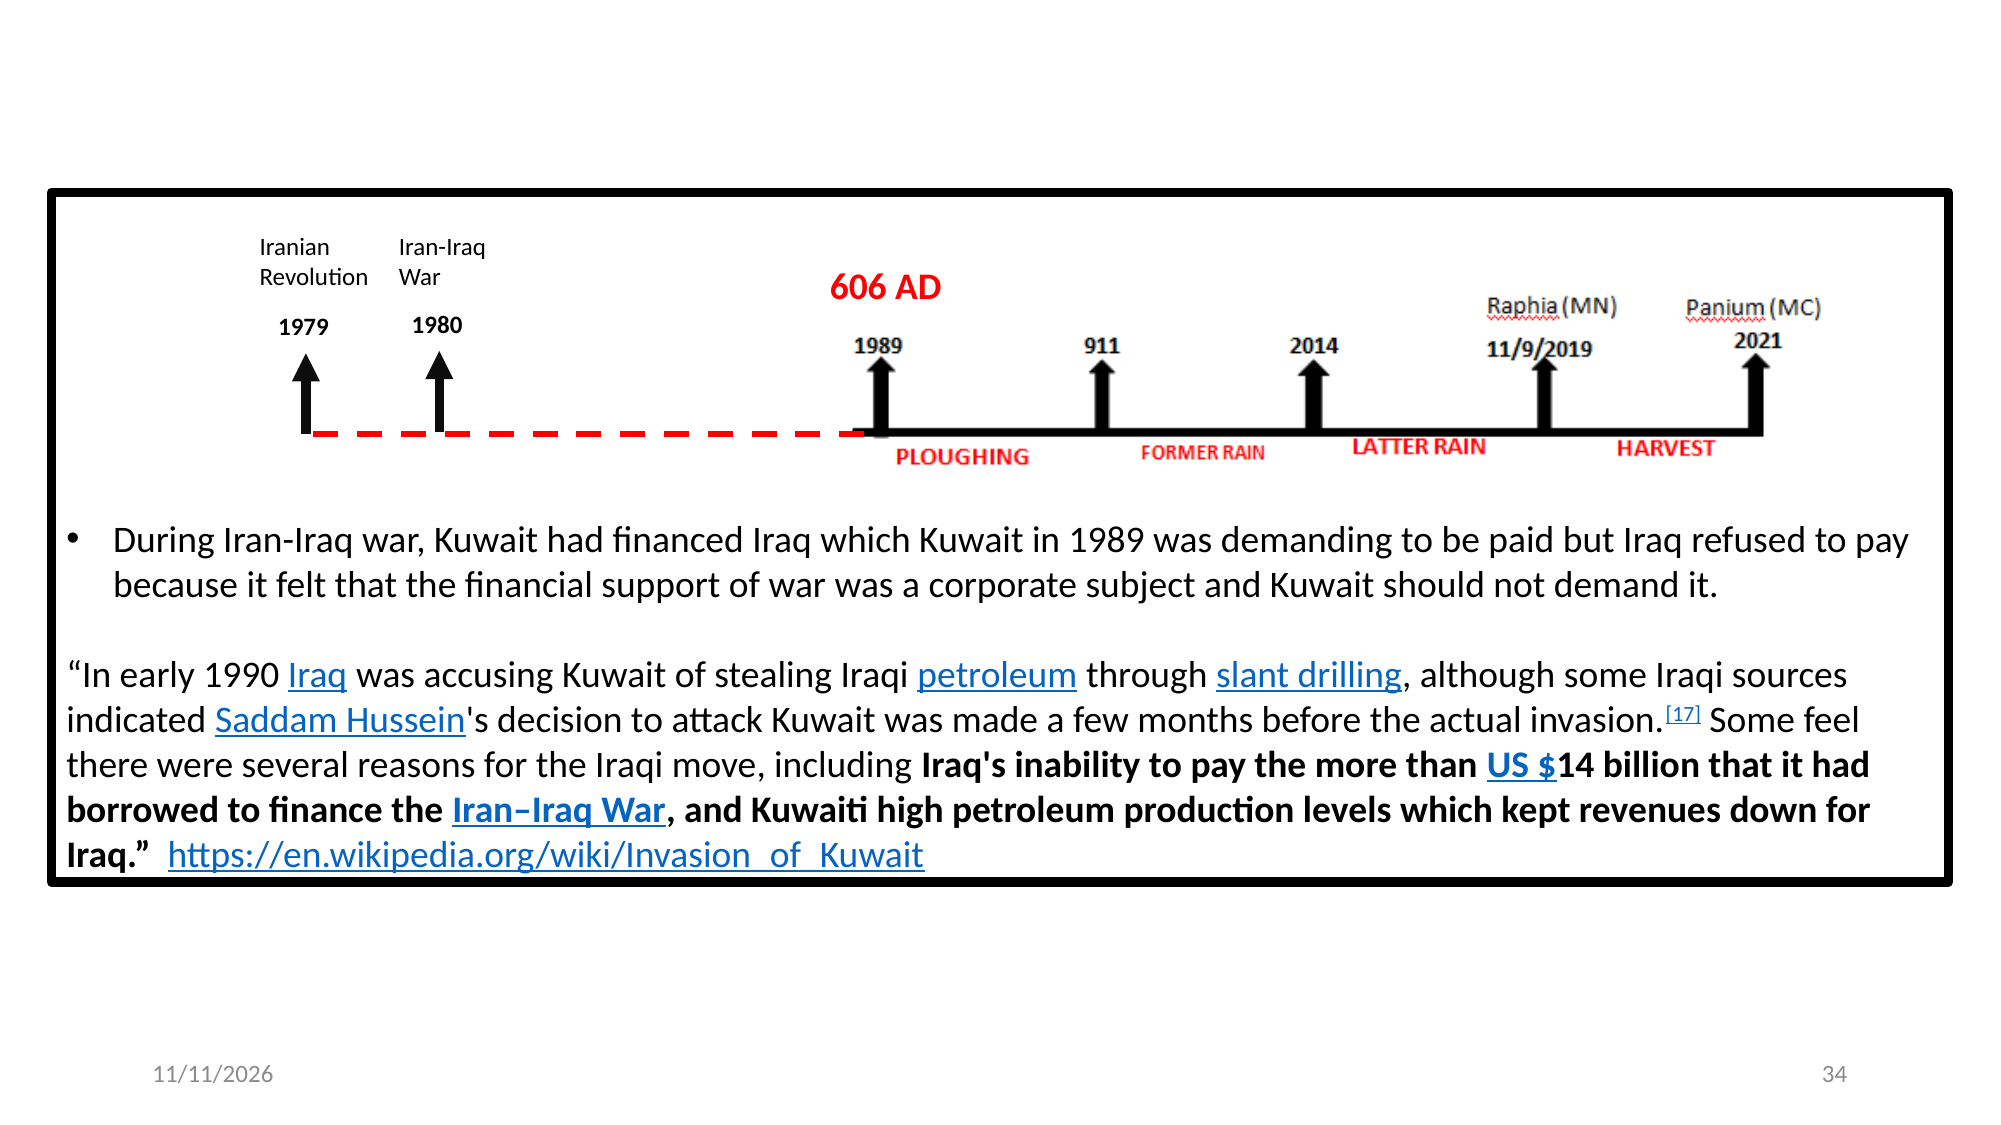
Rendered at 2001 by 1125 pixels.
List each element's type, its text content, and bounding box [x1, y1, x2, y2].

text_box 606 AD [814, 254, 961, 315]
slide_number 34 [1412, 1042, 1863, 1103]
text_box Iran-Iraq War [384, 222, 507, 298]
text_box Iranian Revolution [244, 222, 384, 298]
picture [832, 279, 1840, 484]
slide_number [137, 1042, 588, 1103]
text_box 1980 [396, 301, 483, 346]
text_box 1979 [263, 303, 349, 349]
text_box During Iran-Iraq war, Kuwait had financed Iraq which Kuwait in 1989 was demanding to be paid but Iraq refused to pay because it felt that the financial support of war was a corporate subject and Kuwait should not demand it. “In early 1990 Iraq was accusing Kuwait of stealing Iraqi petroleum through slant drilling, although some Iraqi sources indicated Saddam Hussein's decision to attack Kuwait was made a few months before the actual invasion.[17] Some feel there were several reasons for the Iraqi move, including Iraq's inability to pay the more than US $14 billion that it had borrowed to finance the Iran–Iraq War, and Kuwaiti high petroleum production levels which kept revenues down for Iraq.” https://en.wikipedia.org/wiki/Invasion_of_Kuwait [51, 192, 1949, 882]
